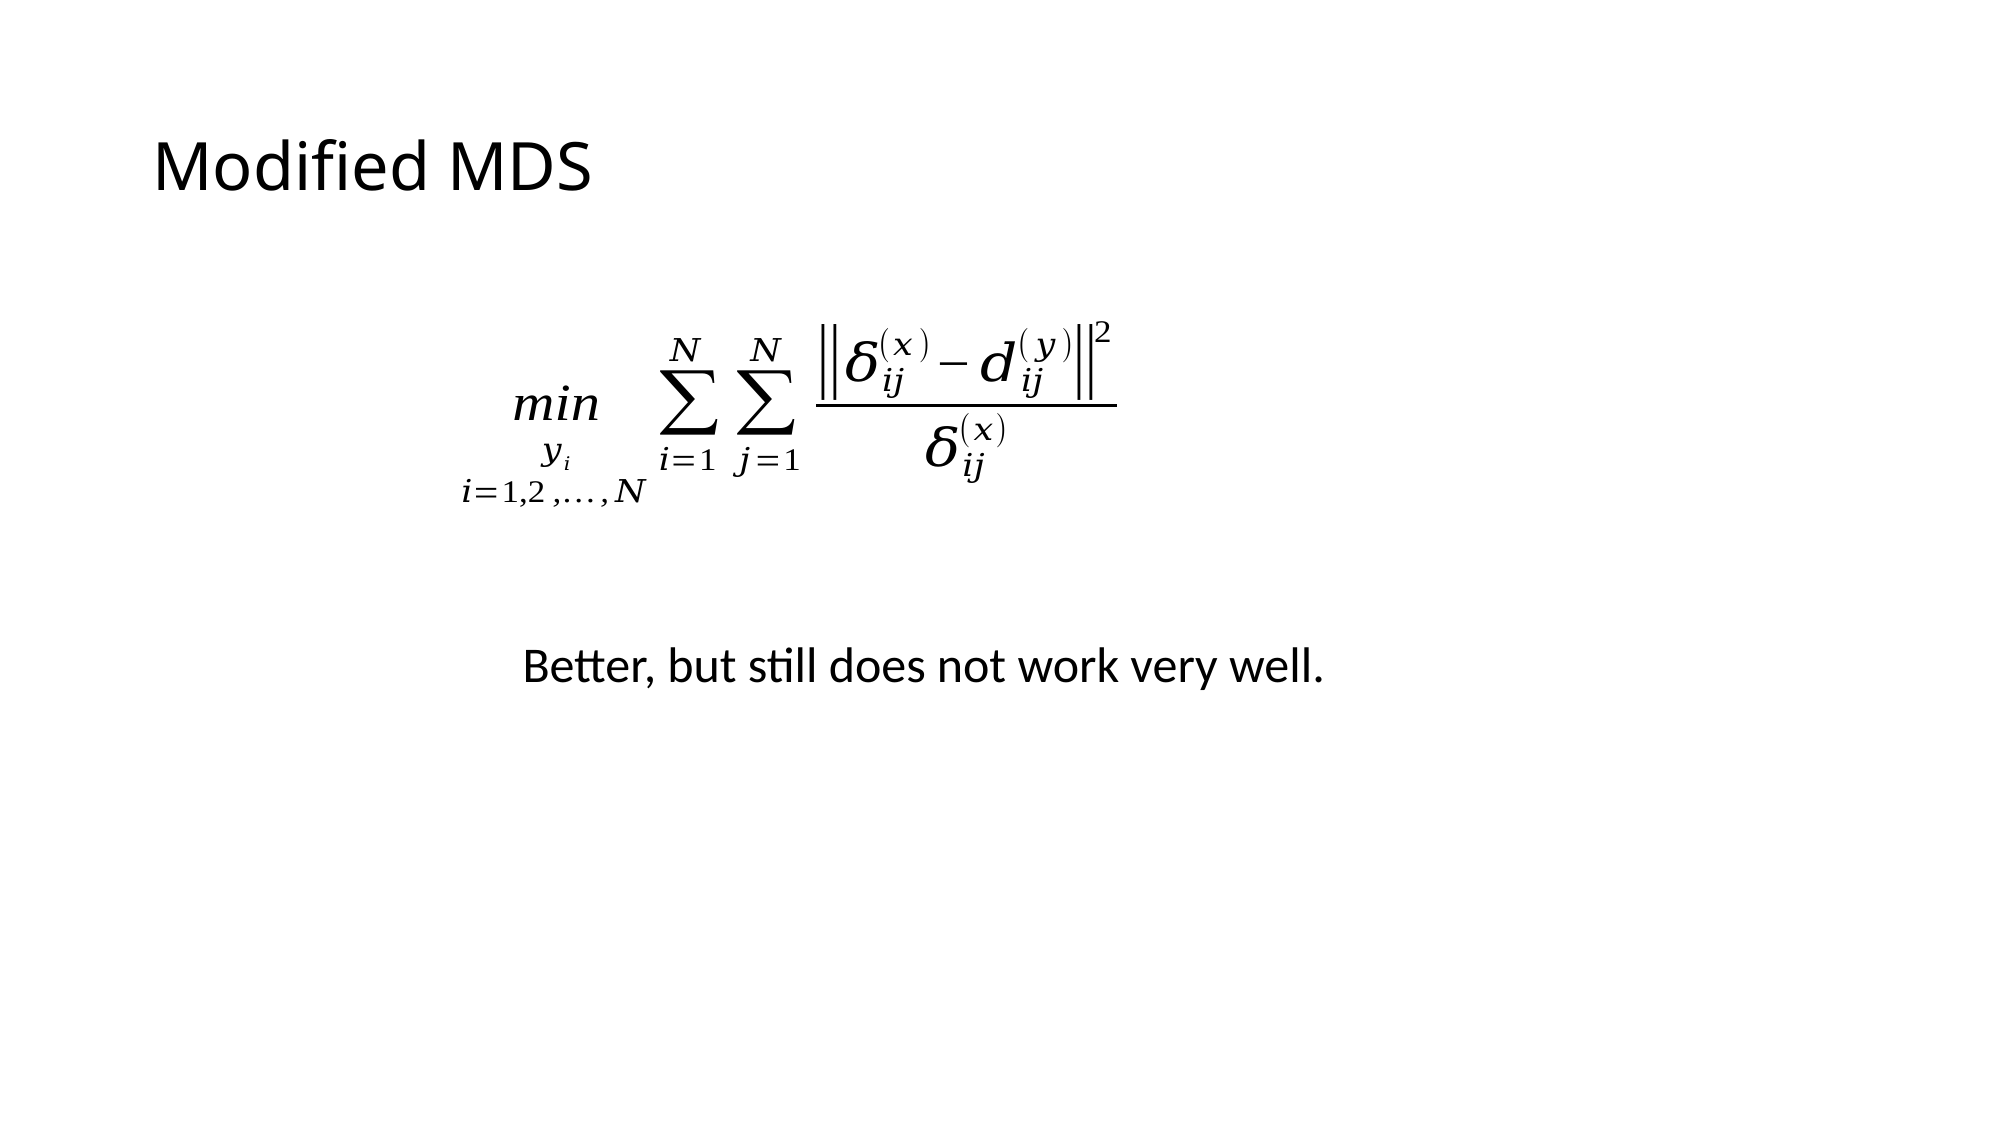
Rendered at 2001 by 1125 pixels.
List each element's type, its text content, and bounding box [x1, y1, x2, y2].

title Modified MDS [137, 59, 1863, 278]
text_box Better, but still does not work very well. [507, 624, 1493, 700]
